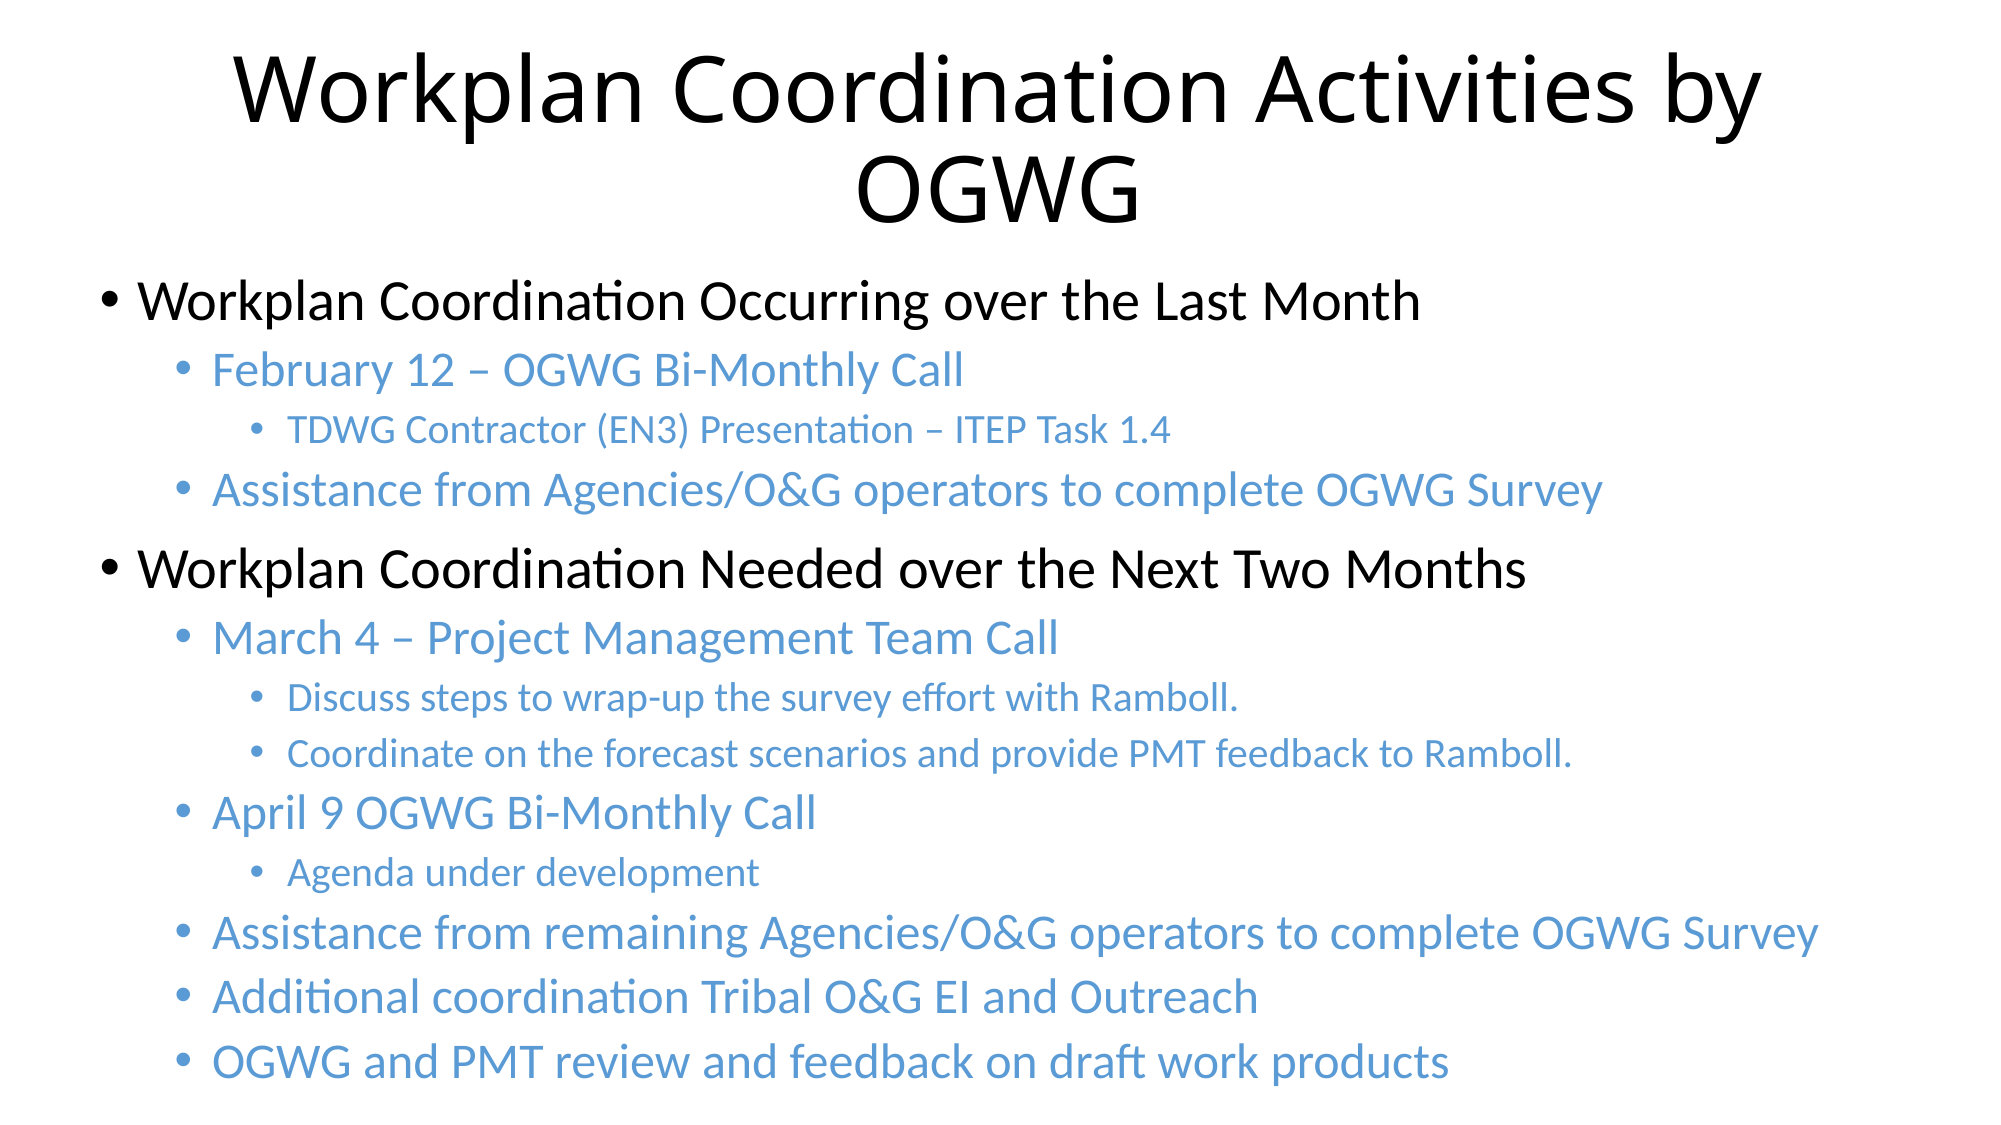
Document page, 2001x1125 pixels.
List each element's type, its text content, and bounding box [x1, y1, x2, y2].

list Workplan Coordination Occurring over the Last Month February 12 – OGWG Bi-Monthly Call TDWG Contractor (EN3) Presentation – ITEP Task 1.4 Assistance from Agencies/O&G operators to complete OGWG Survey Workplan Coordination Needed over the Next Two Months March 4 – Project Management Team Call Discuss steps to wrap-up the survey effort with Ramboll. Coordinate on the forecast scenarios and provide PMT feedback to Ramboll. April 9 OGWG Bi-Monthly Call Agenda under development Assistance from remaining Agencies/O&G operators to complete OGWG Survey Additional coordination Tribal O&G EI and Outreach OGWG and PMT review and feedback on draft work products [84, 262, 1863, 1125]
title Workplan Coordination Activities by OGWG [102, 23, 1895, 263]
